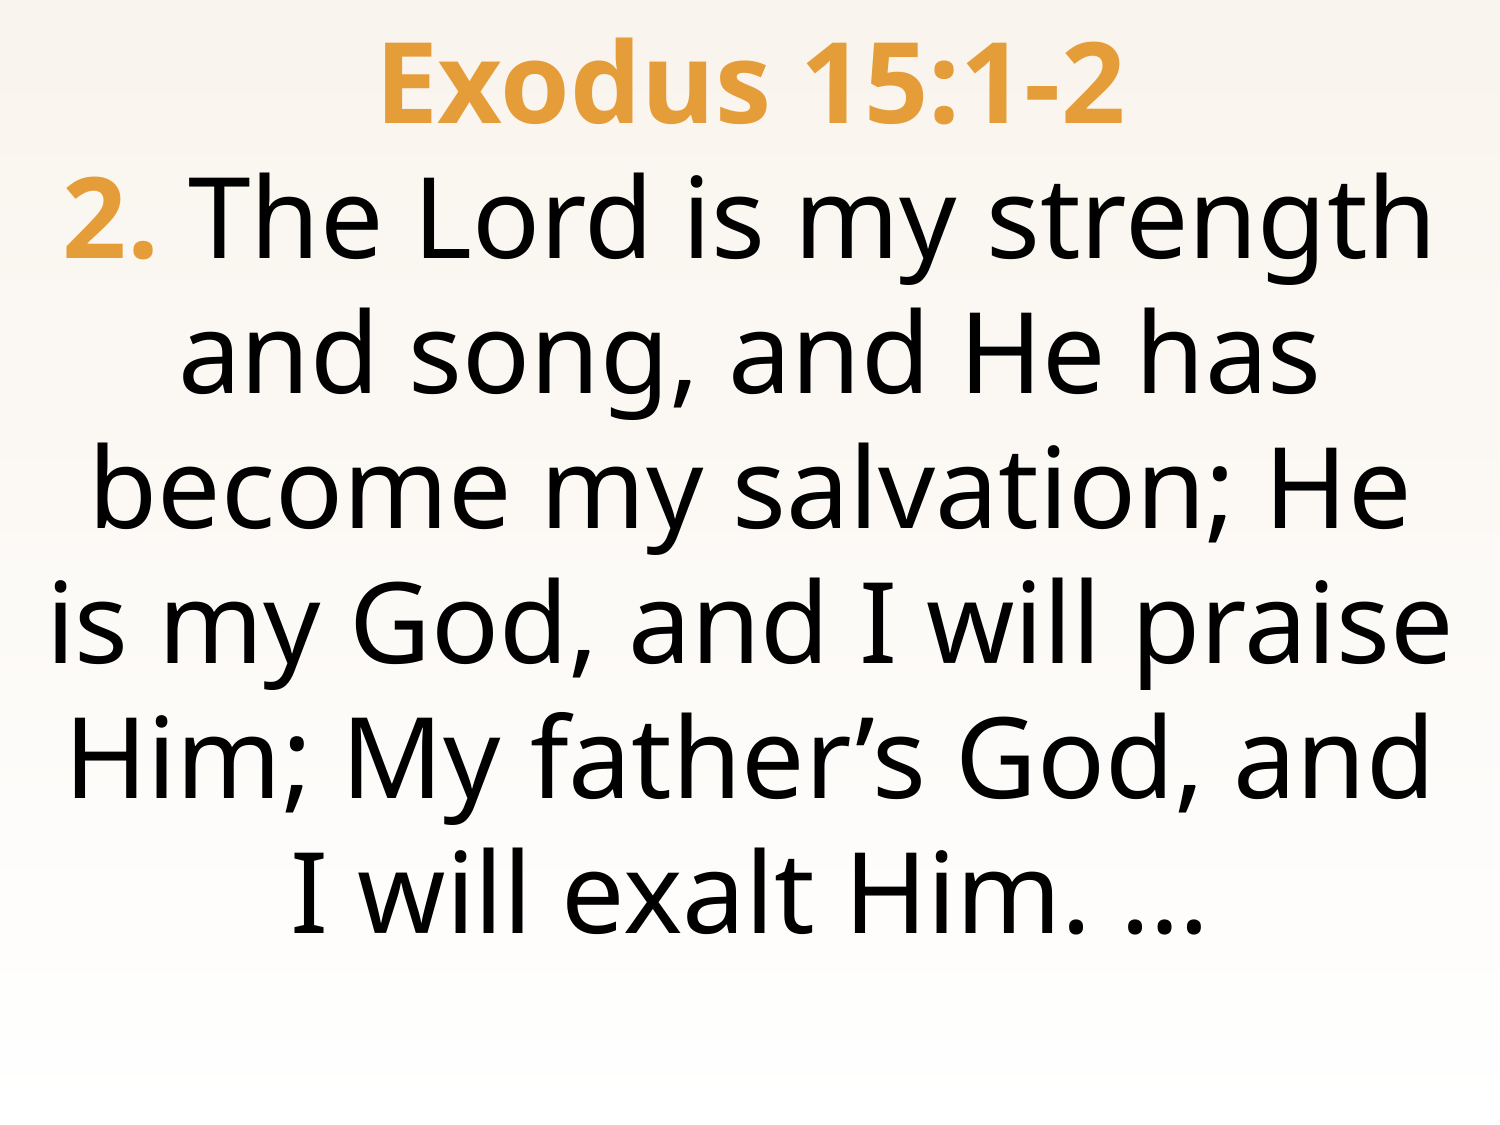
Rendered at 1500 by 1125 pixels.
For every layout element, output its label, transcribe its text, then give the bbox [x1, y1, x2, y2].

text_box Exodus 15:1-2 2. The Lord is my strength and song, and He has become my salvation; He is my God, and I will praise Him; My father’s God, and I will exalt Him. … [20, 4, 1481, 964]
